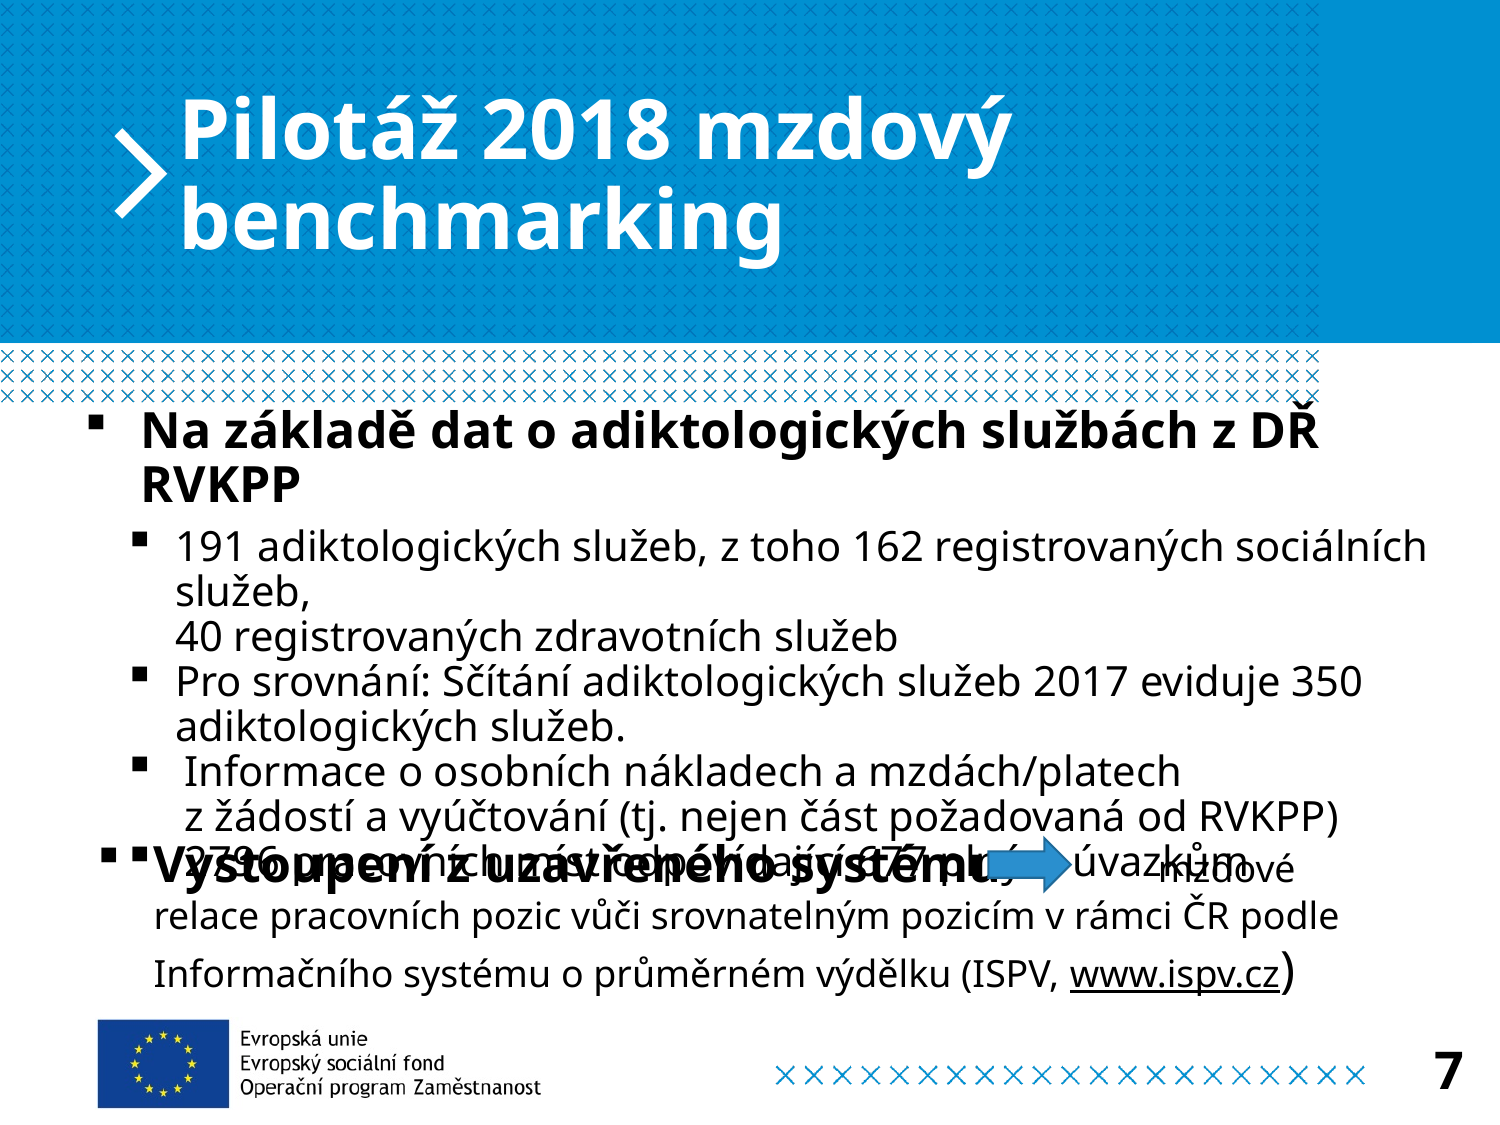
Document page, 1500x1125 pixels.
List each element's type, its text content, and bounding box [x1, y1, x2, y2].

picture [116, 130, 166, 217]
list Na základě dat o adiktologických službách z DŘ RVKPP 191 adiktologických služeb, z toho 162 registrovaných sociálních služeb, 40 registrovaných zdravotních služeb Pro srovnání: Sčítání adiktologických služeb 2017 eviduje 350 adiktologických služeb. Informace o osobních nákladech a mzdách/platech z žádostí a vyúčtování (tj. nejen část požadovaná od RVKPP) 2796 pracovních míst odpovídající 677 plným úvazkům [84, 405, 1446, 761]
picture [95, 1017, 541, 1110]
slide_number 7 [1366, 1031, 1465, 1114]
title Pilotáž 2018 mzdový benchmarking [178, 0, 1397, 355]
picture [0, 352, 5, 360]
text_box Vystoupení z uzavřeného systému mzdové relace pracovních pozic vůči srovnatelným pozicím v rámci ČR podle Informačního systému o průměrném výdělku (ISPV, www.ispv.cz) [38, 824, 1411, 1005]
picture [0, 344, 1500, 407]
text_box [987, 835, 1073, 894]
picture [754, 1052, 1366, 1096]
